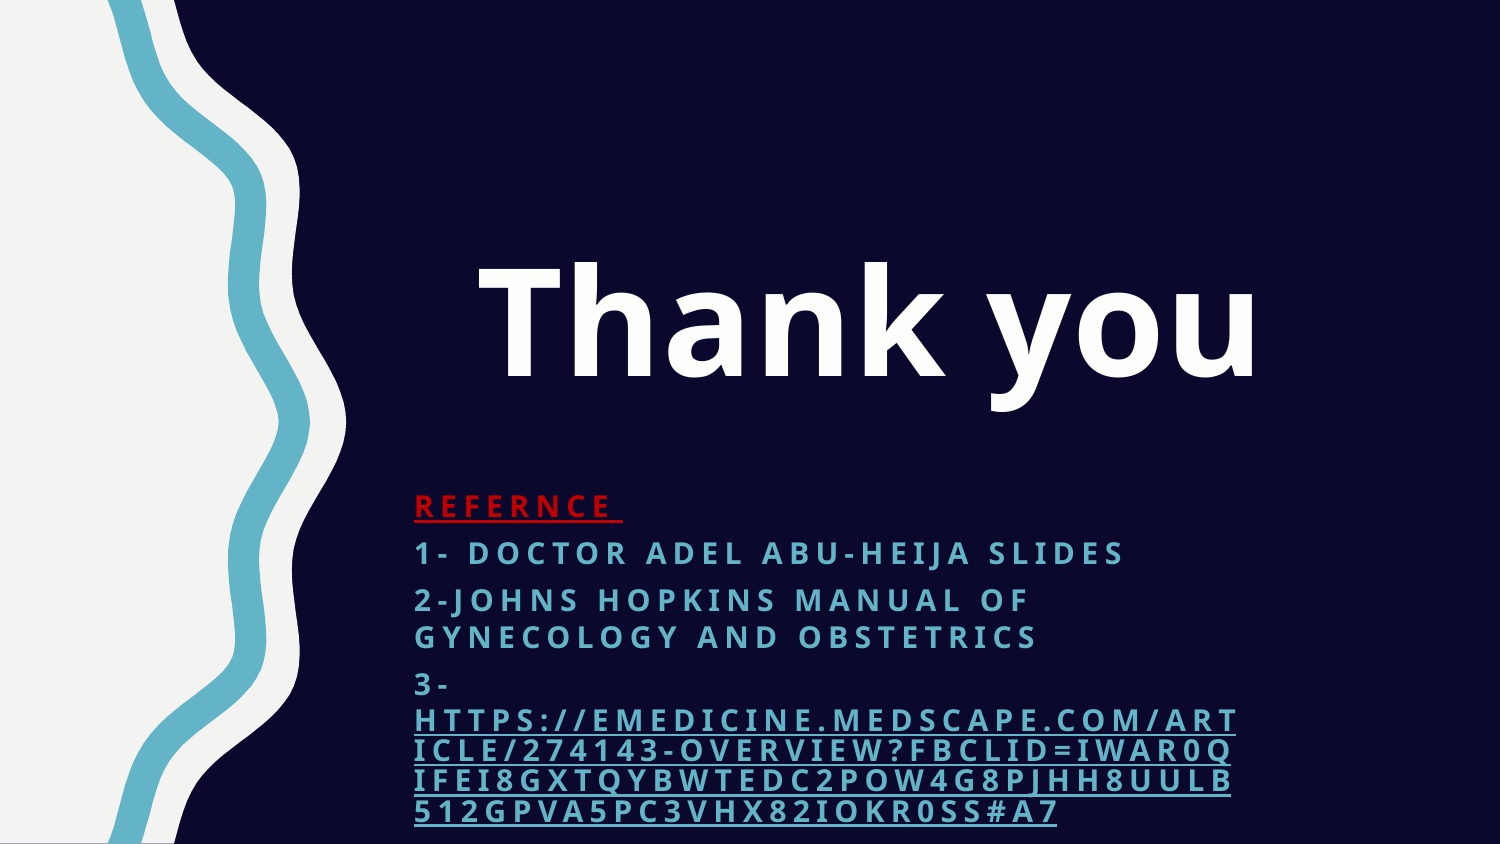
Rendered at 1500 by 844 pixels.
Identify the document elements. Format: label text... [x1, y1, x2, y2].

list Refernce 1- doctor Adel abu-heija slides 2-Johns Hopkins Manual of Gynecology and Obstetrics 3-https://emedicine.medscape.com/article/274143-overview?fbclid=IwAR0qIFEI8GXtqyBwtEdc2pow4G8PjHH8Uulb512GPVa5PC3VhX82IoKr0ss#a7 [398, 480, 1263, 752]
title Thank you [387, 0, 1395, 417]
